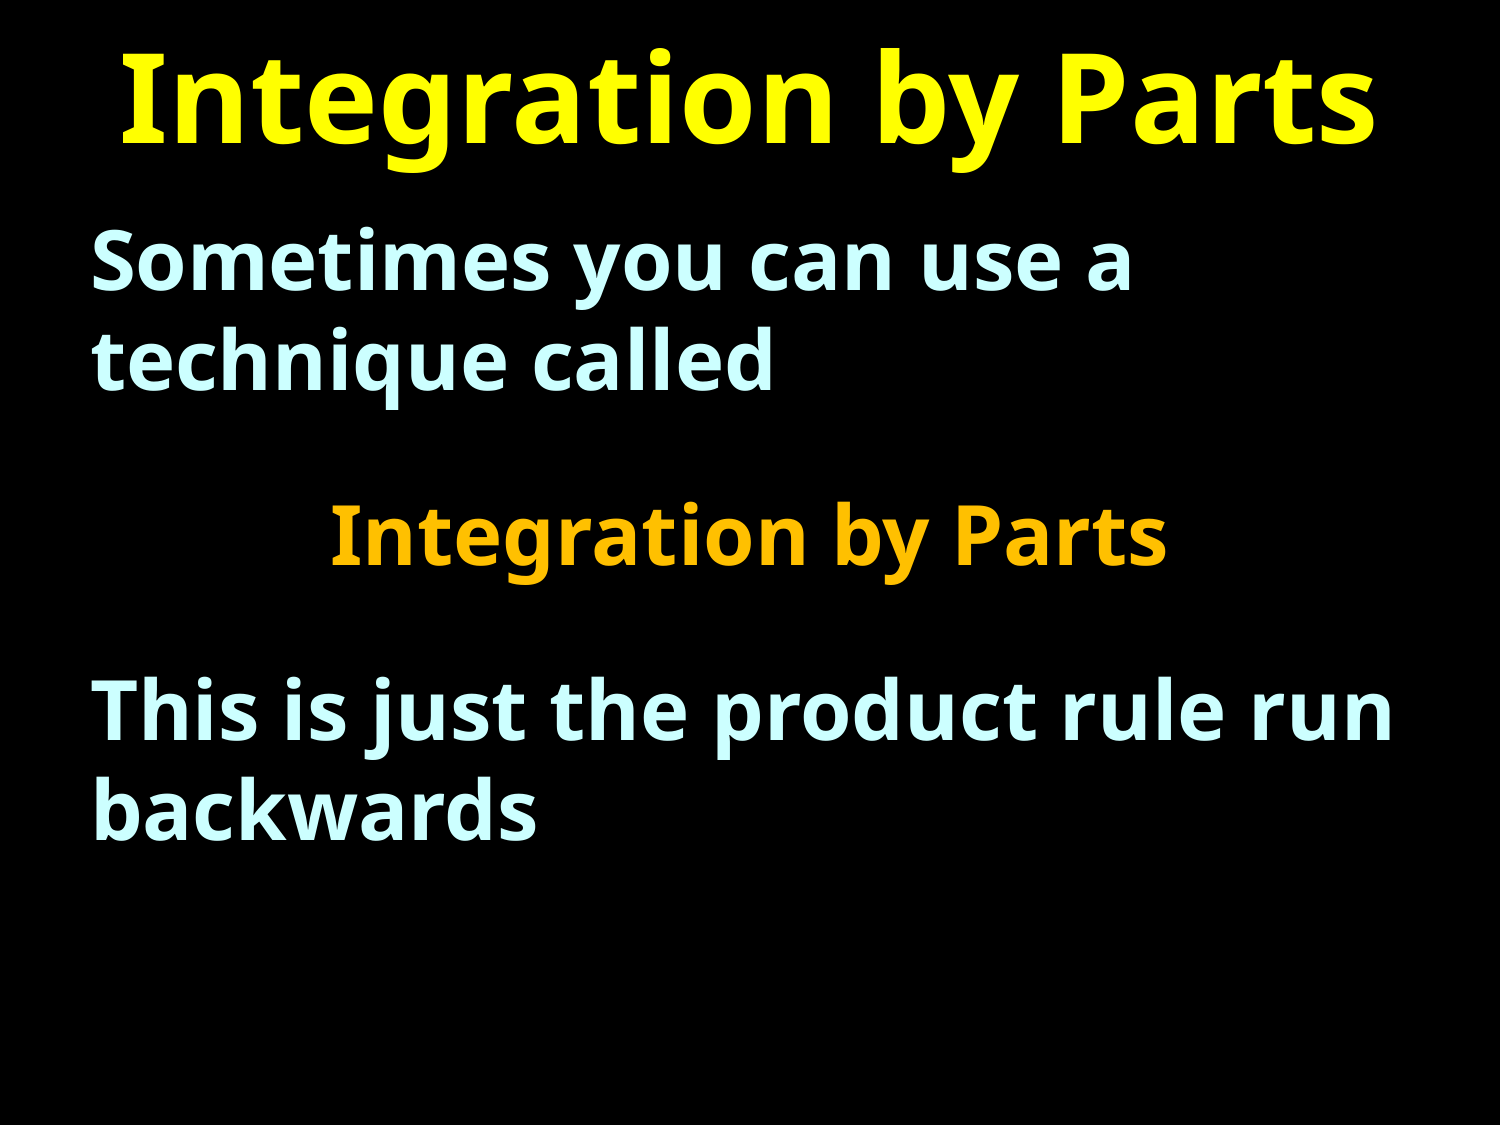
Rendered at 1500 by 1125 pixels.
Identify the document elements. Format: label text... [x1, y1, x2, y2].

list Sometimes you can use a technique called Integration by Parts This is just the product rule run backwards [75, 200, 1425, 1125]
title Integration by Parts [0, 0, 1500, 188]
